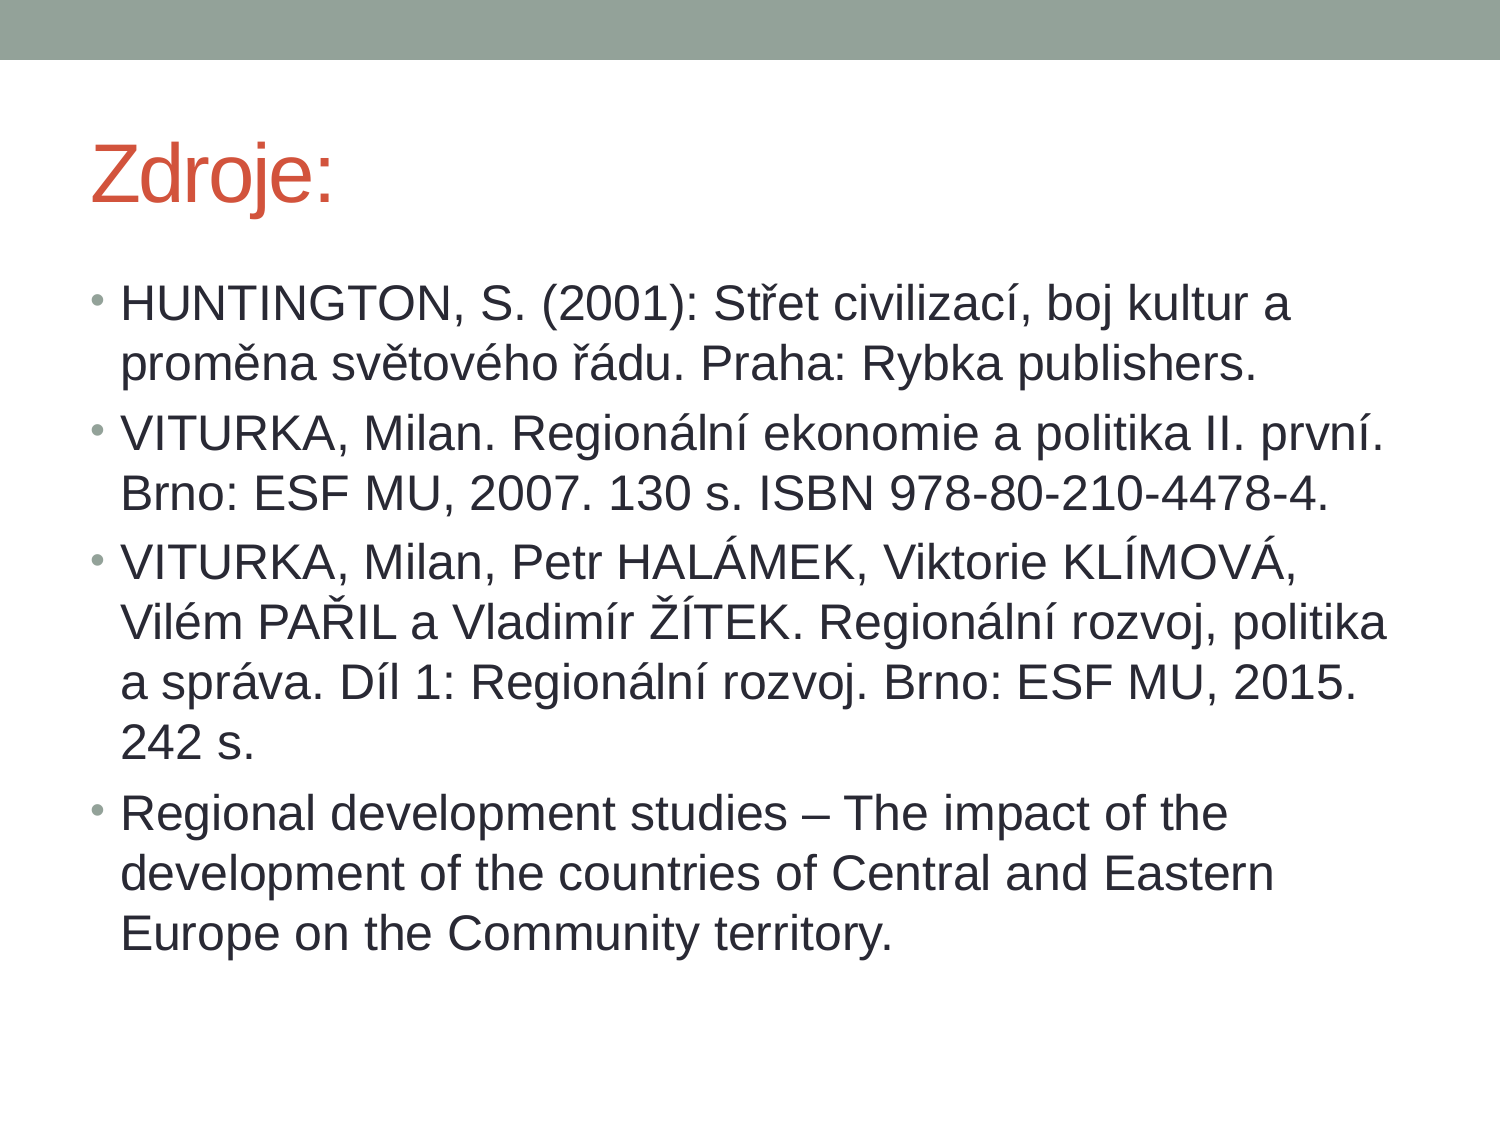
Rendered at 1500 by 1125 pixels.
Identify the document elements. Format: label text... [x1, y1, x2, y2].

title Zdroje: [75, 87, 1425, 250]
list huntington, s. (2001): Střet civilizací, boj kultur a proměna světového řádu. Praha: Rybka publishers. VITURKA, Milan. Regionální ekonomie a politika II. první. Brno: ESF MU, 2007. 130 s. ISBN 978-80-210-4478-4. VITURKA, Milan, Petr HALÁMEK, Viktorie KLÍMOVÁ, Vilém PAŘIL a Vladimír ŽÍTEK. Regionální rozvoj, politika a správa. Díl 1: Regionální rozvoj. Brno: ESF MU, 2015. 242 s. Regional development studies – The impact of the development of the countries of Central and Eastern Europe on the Community territory. [75, 262, 1425, 1063]
